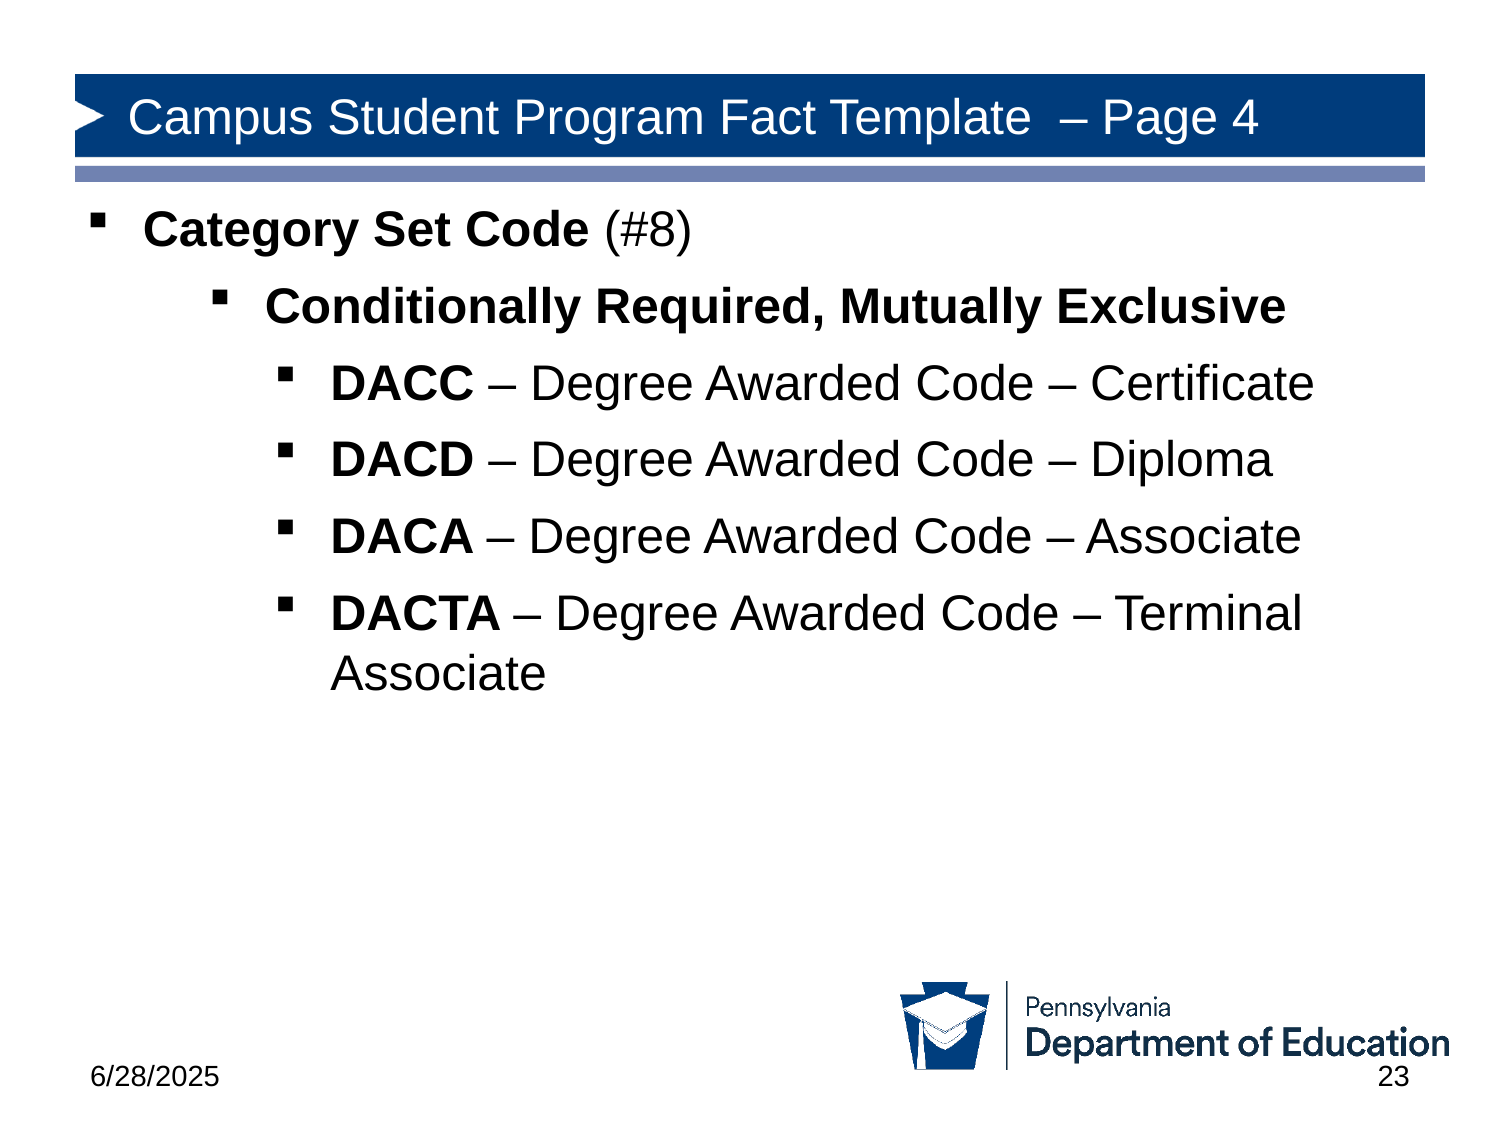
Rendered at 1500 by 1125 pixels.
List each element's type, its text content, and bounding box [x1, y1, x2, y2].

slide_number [75, 1050, 425, 1103]
text_box Category Set Code (#8) Conditionally Required, Mutually Exclusive DACC – Degree Awarded Code – Certificate DACD – Degree Awarded Code – Diploma DACA – Degree Awarded Code – Associate DACTA – Degree Awarded Code – Terminal Associate [71, 189, 1425, 835]
slide_number 23 [1074, 1079, 1425, 1103]
picture [899, 980, 1449, 1070]
picture [74, 74, 1426, 182]
